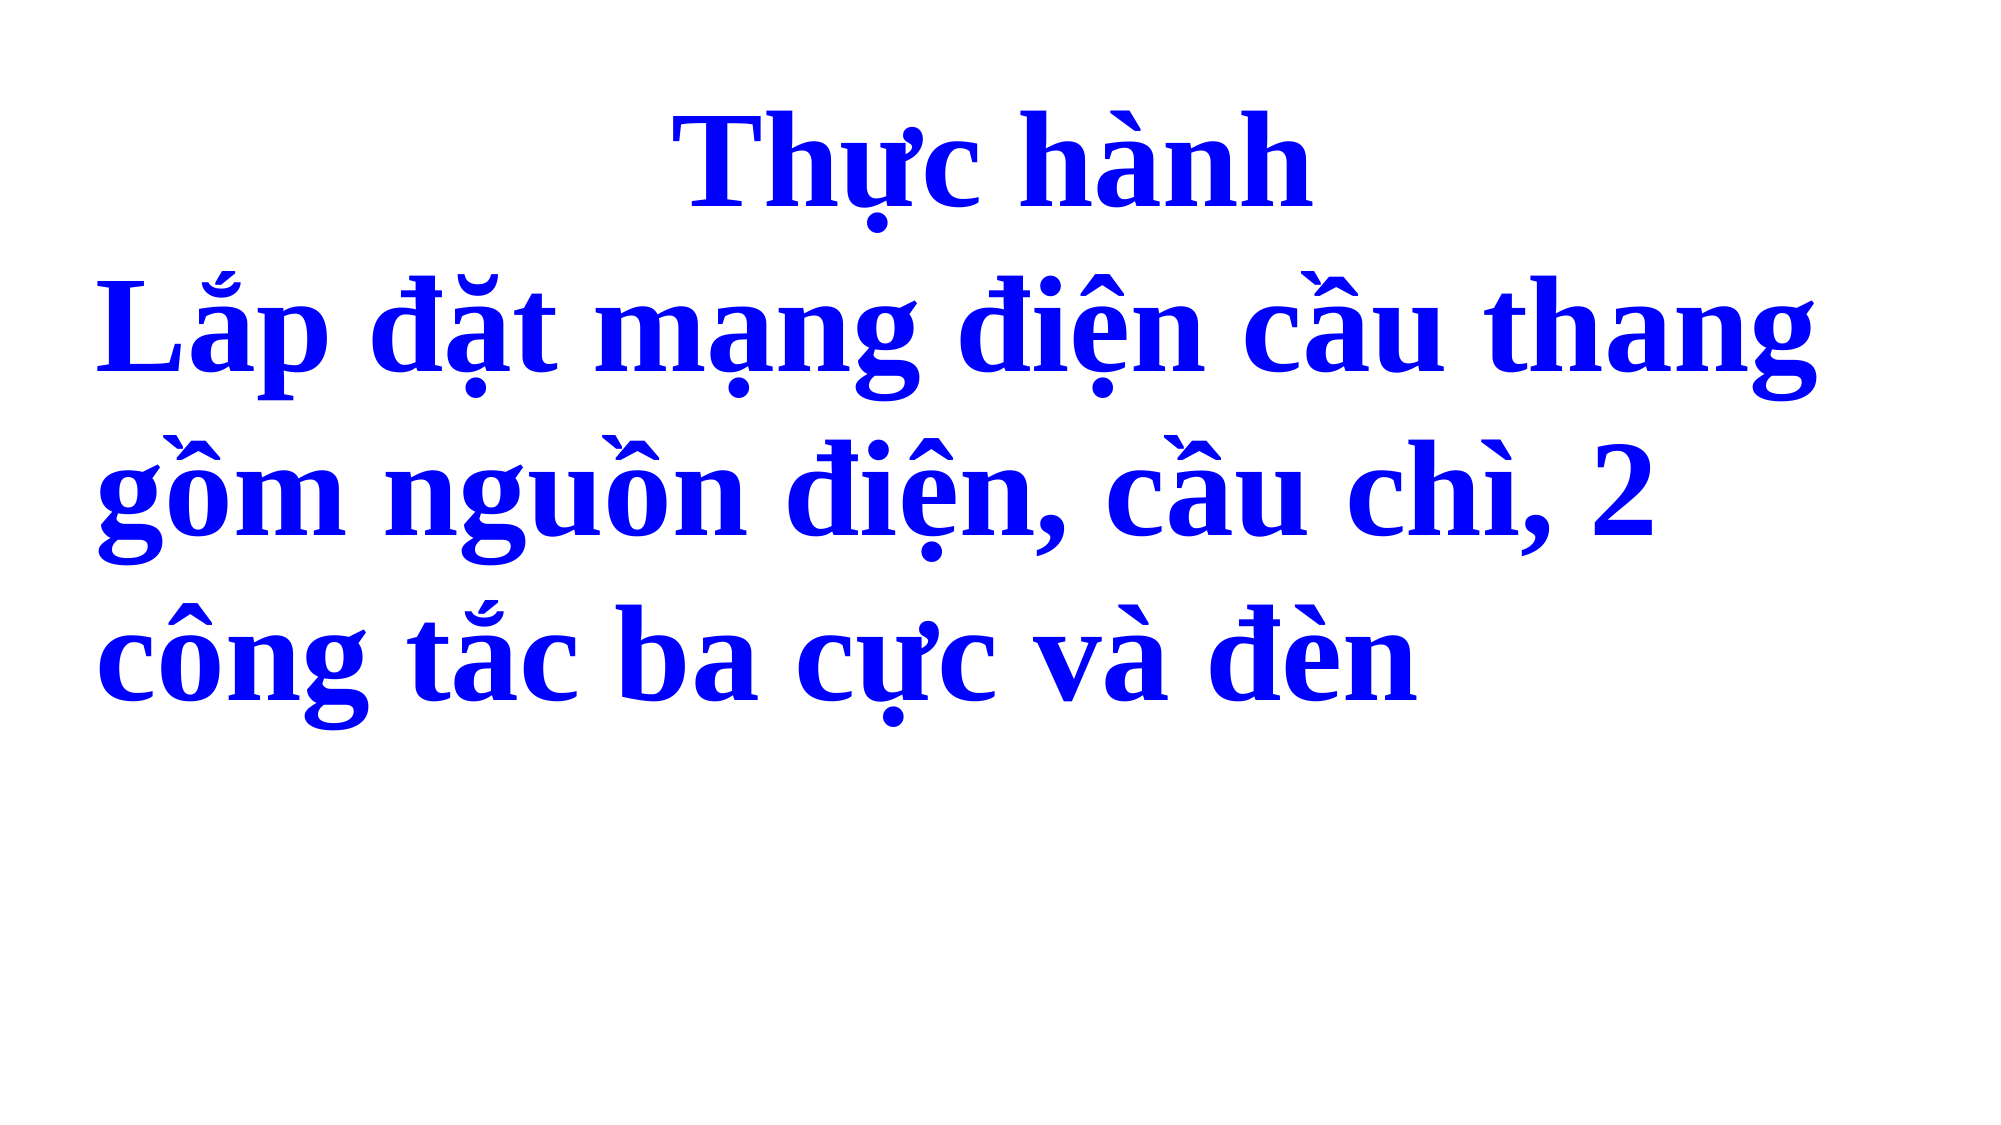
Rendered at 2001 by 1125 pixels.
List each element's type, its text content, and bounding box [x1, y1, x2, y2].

text_box Thực hành Lắp đặt mạng điện cầu thang gồm nguồn điện, cầu chì, 2 công tắc ba cực và đèn [81, 61, 1941, 736]
